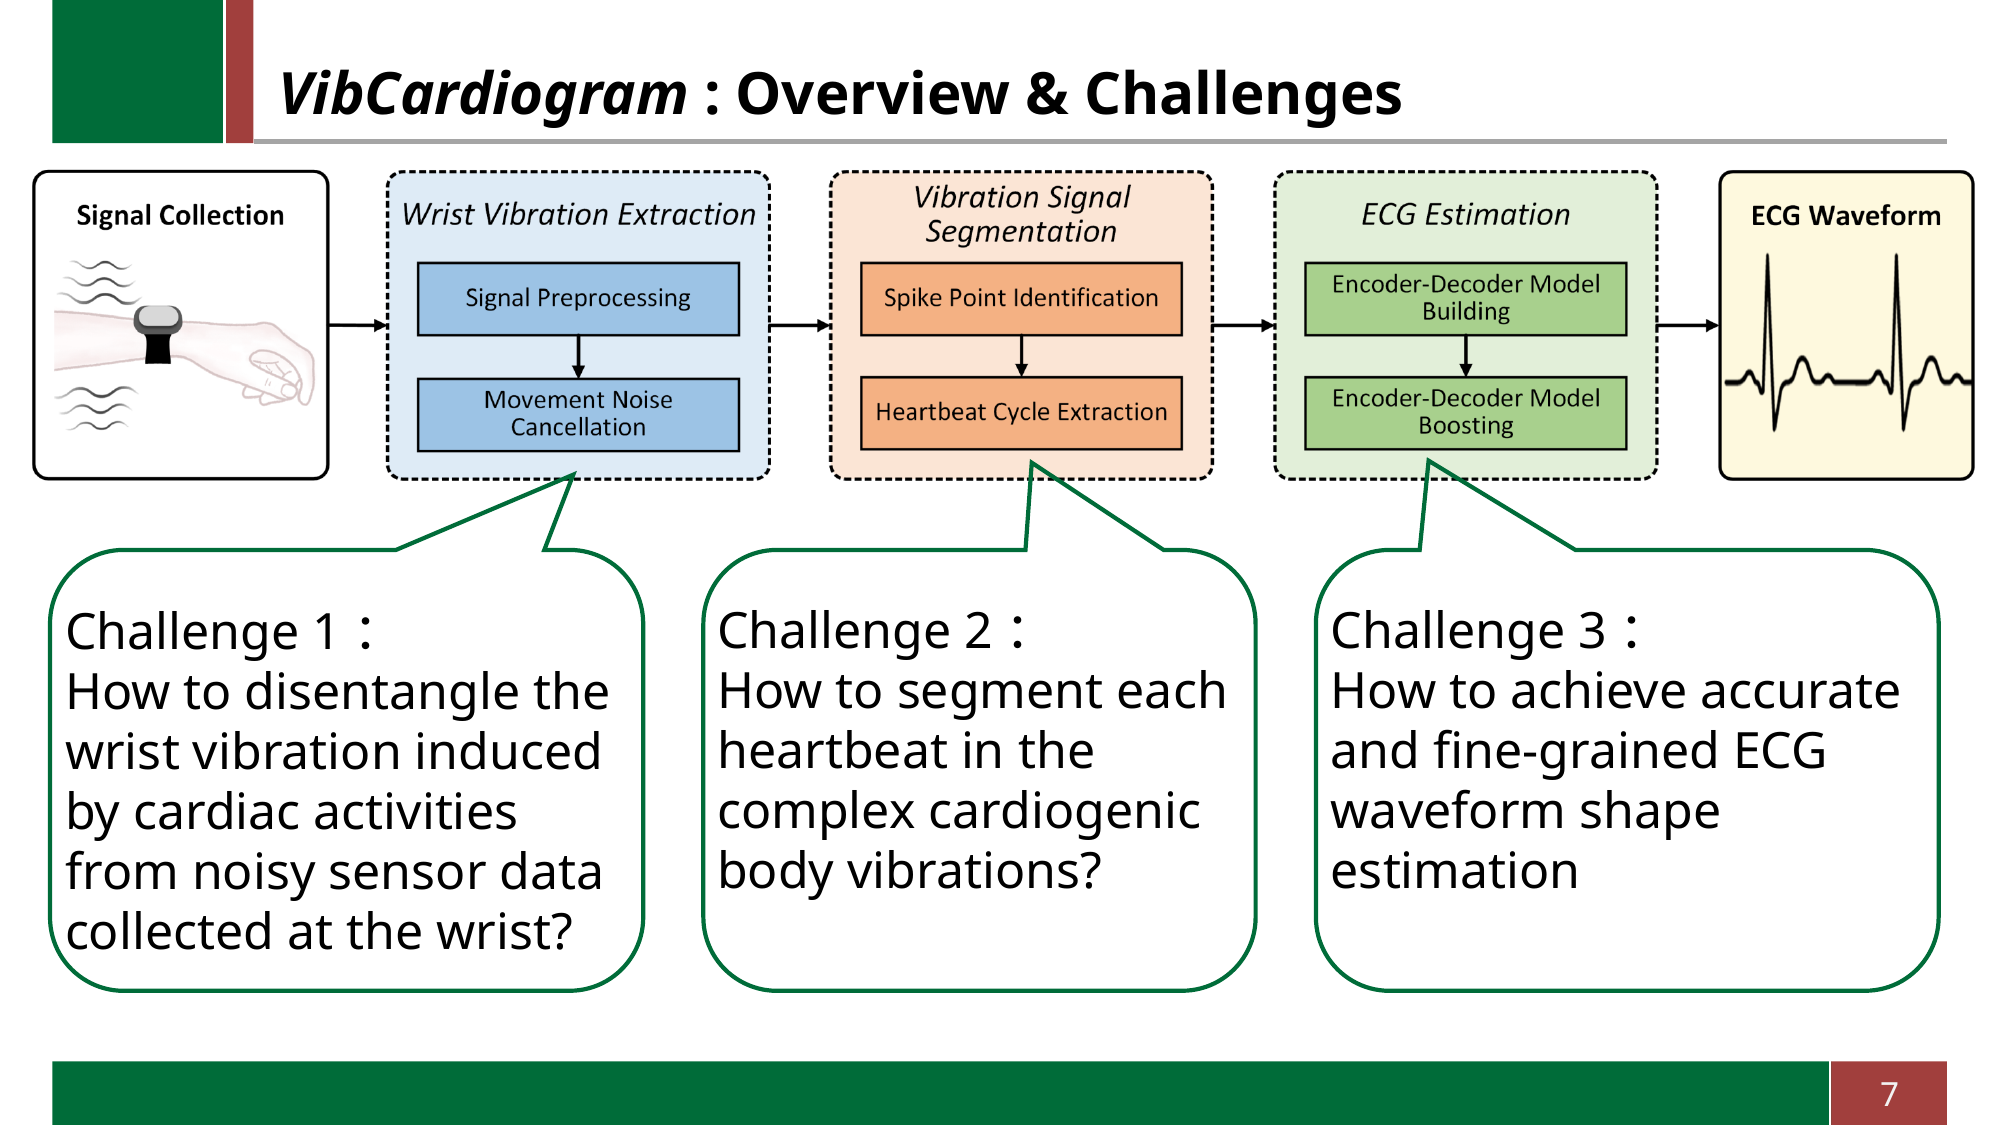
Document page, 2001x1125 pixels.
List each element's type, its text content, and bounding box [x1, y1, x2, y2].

text_box [702, 906, 1257, 992]
text_box [710, 481, 1249, 590]
text_box Challenge 3： How to achieve accurate and fine-grained ECG waveform shape estimation [1315, 590, 1978, 906]
text_box [1314, 620, 1940, 992]
text_box [1322, 481, 1932, 590]
picture [20, 166, 1978, 481]
title VibCardiogram : Overview & Challenges [263, 56, 1682, 136]
text_box Challenge 2： How to segment each heartbeat in the complex cardiogenic body vibrations? [702, 590, 1260, 906]
text_box [56, 481, 637, 591]
text_box Challenge 1： How to disentangle the wrist vibration induced by cardiac activities from noisy sensor data collected at the wrist? [50, 591, 644, 1027]
